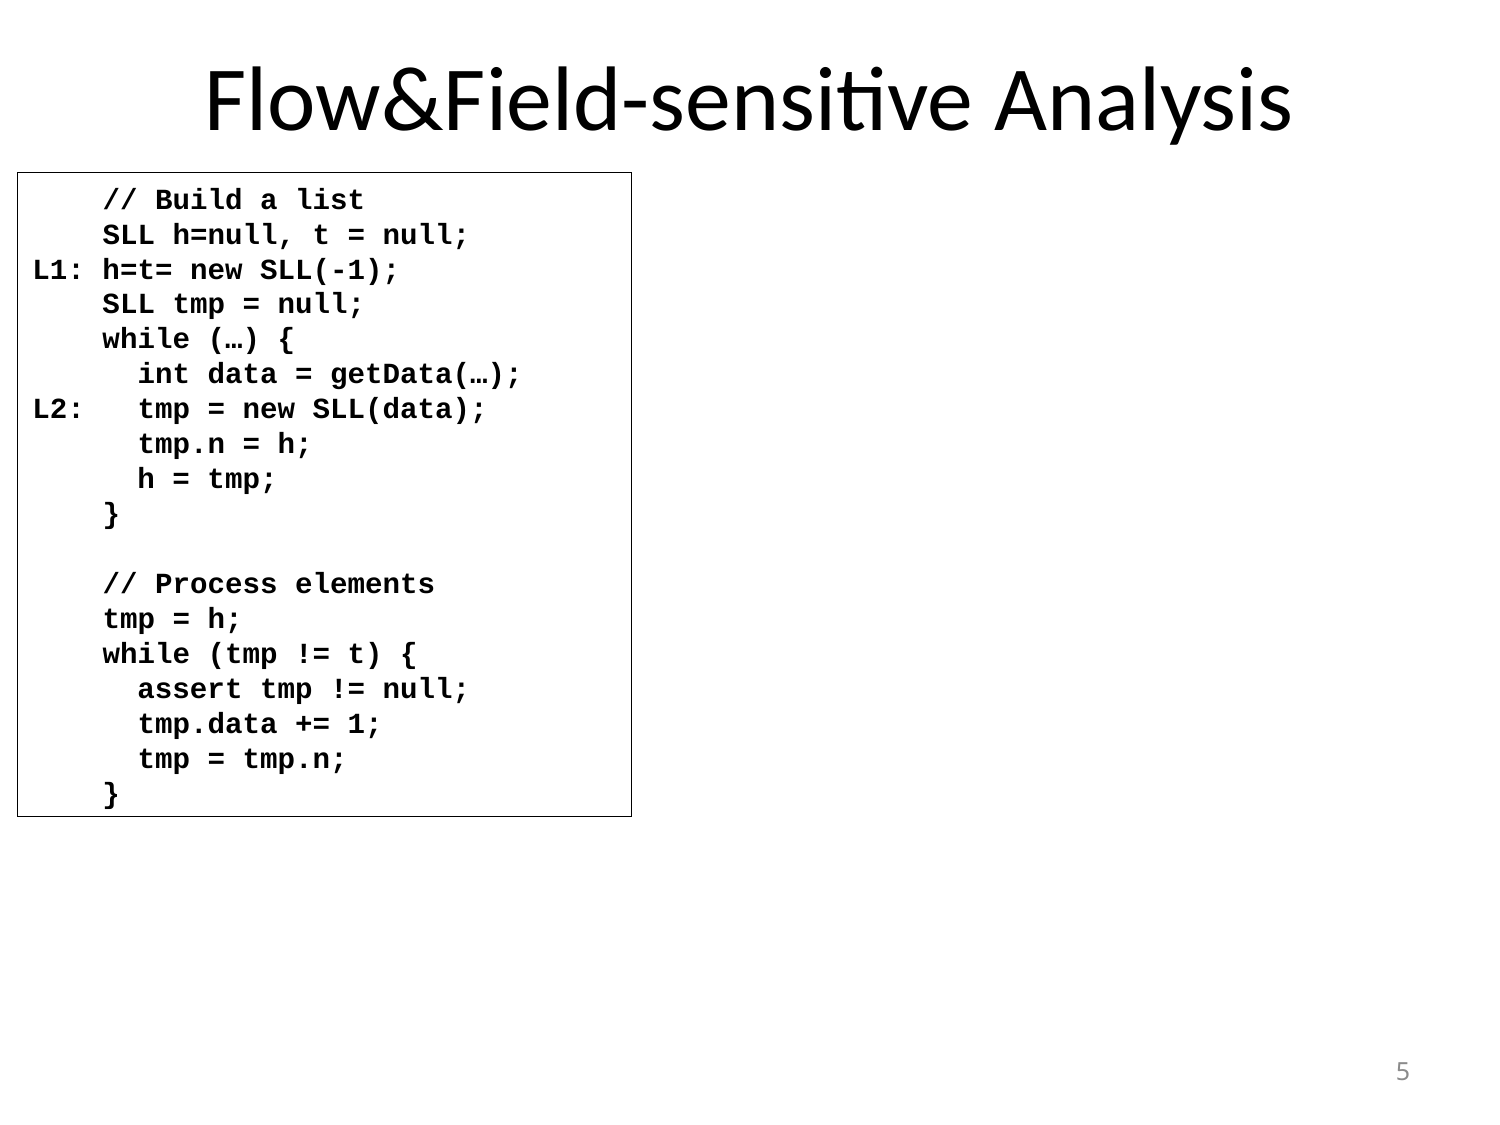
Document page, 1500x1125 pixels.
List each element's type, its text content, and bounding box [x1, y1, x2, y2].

text_box // Build a list SLL h=null, t = null; L1: h=t= new SLL(-1); SLL tmp = null; while (…) { int data = getData(…); L2: tmp = new SLL(data); tmp.n = h; h = tmp; } // Process elements tmp = h; while (tmp != t) { assert tmp != null; tmp.data += 1; tmp = tmp.n; } [17, 172, 632, 817]
title Flow&Field-sensitive Analysis [75, 0, 1425, 188]
slide_number 5 [1074, 1042, 1425, 1103]
